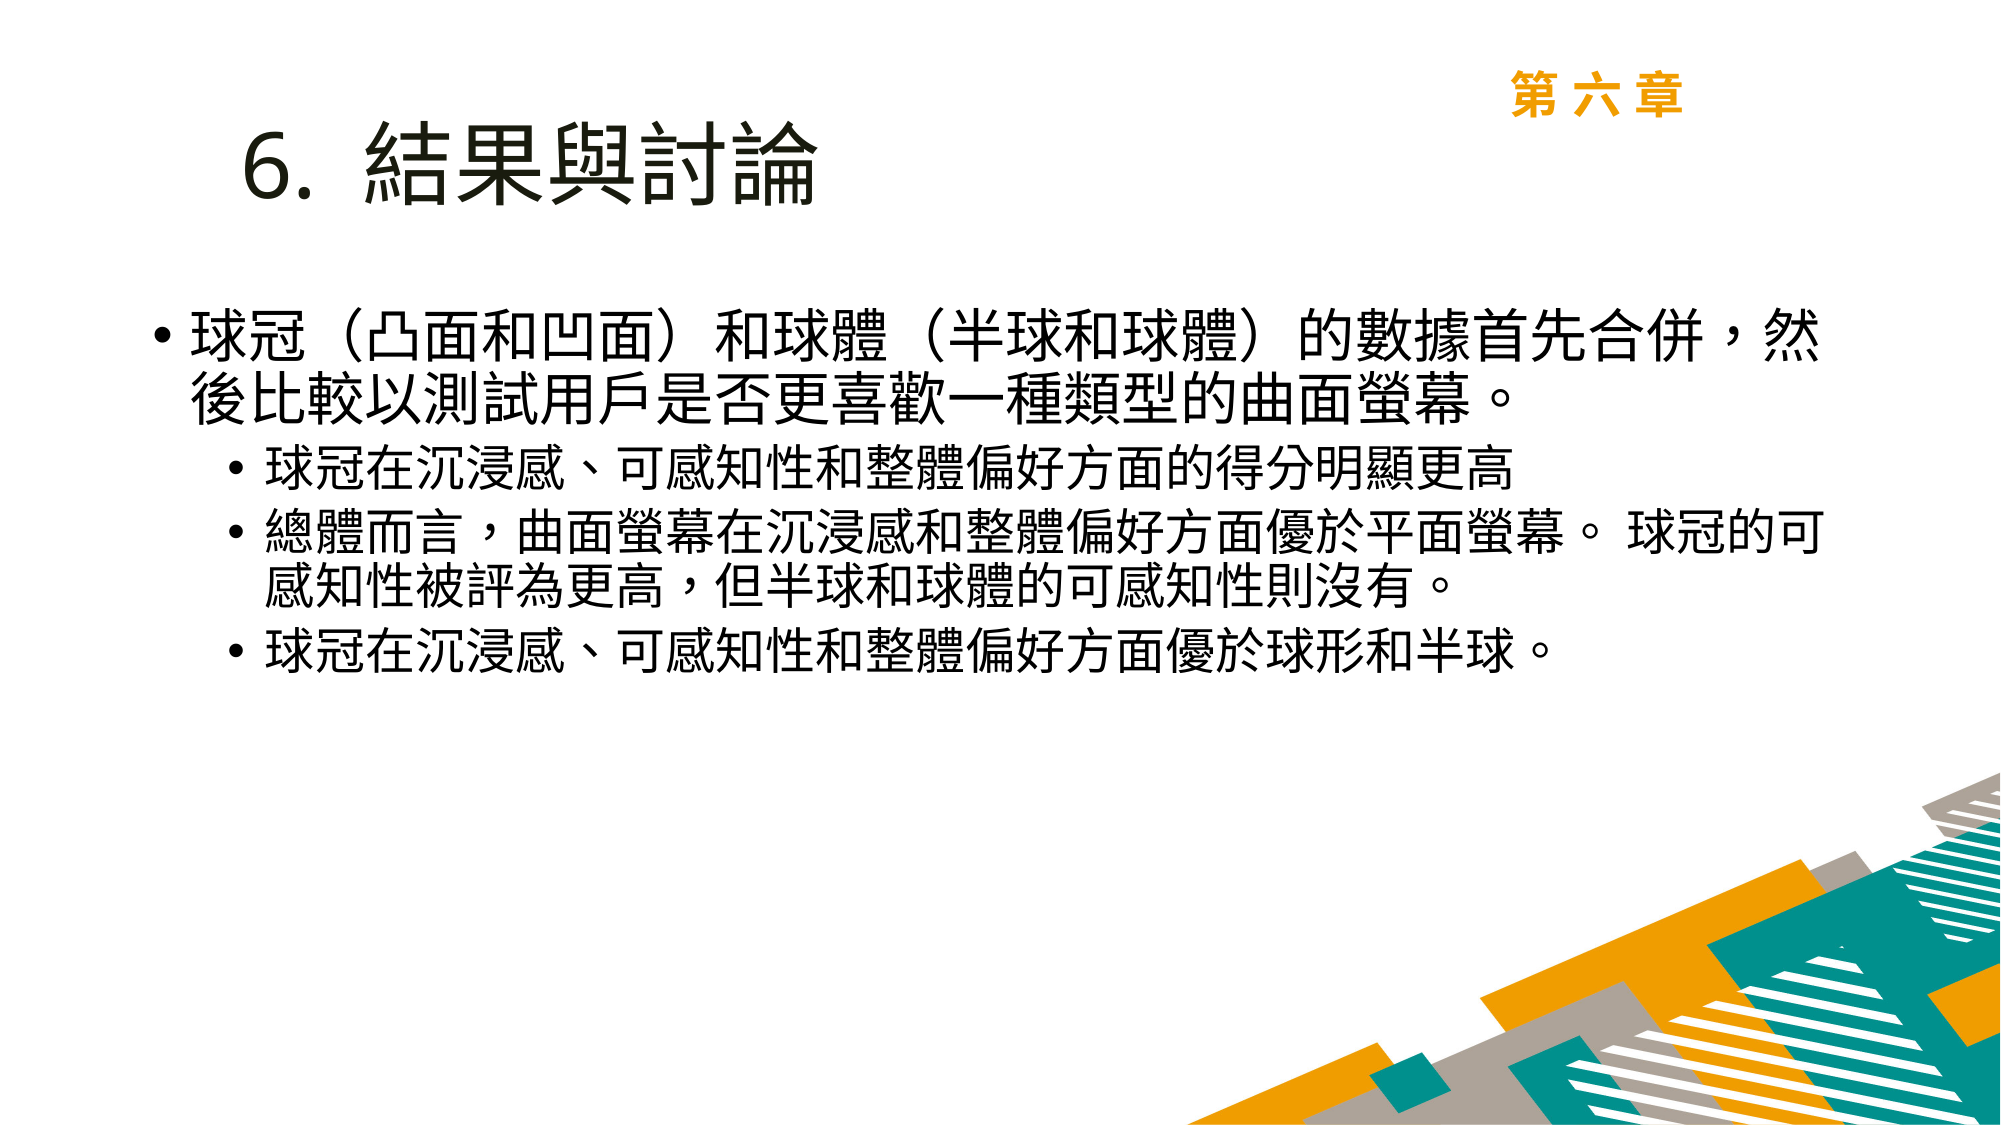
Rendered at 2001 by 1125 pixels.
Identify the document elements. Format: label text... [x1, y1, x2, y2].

text_box 第六章 [1084, 55, 1700, 112]
text_box 6. 結果與討論 [224, 112, 1800, 299]
picture [0, 0, 2001, 1125]
list 球冠（凸面和凹面）和球體（半球和球體）的數據首先合併，然後比較以測試用戶是否更喜歡一種類型的曲面螢幕。 球冠在沉浸感、可感知性和整體偏好方面的得分明顯更高 總體而言，曲面螢幕在沉浸感和整體偏好方面優於平面螢幕。 球冠的可感知性被評為更高，但半球和球體的可感知性則沒有。 球冠在沉浸感、可感知性和整體偏好方面優於球形和半球。 [137, 299, 1863, 1014]
